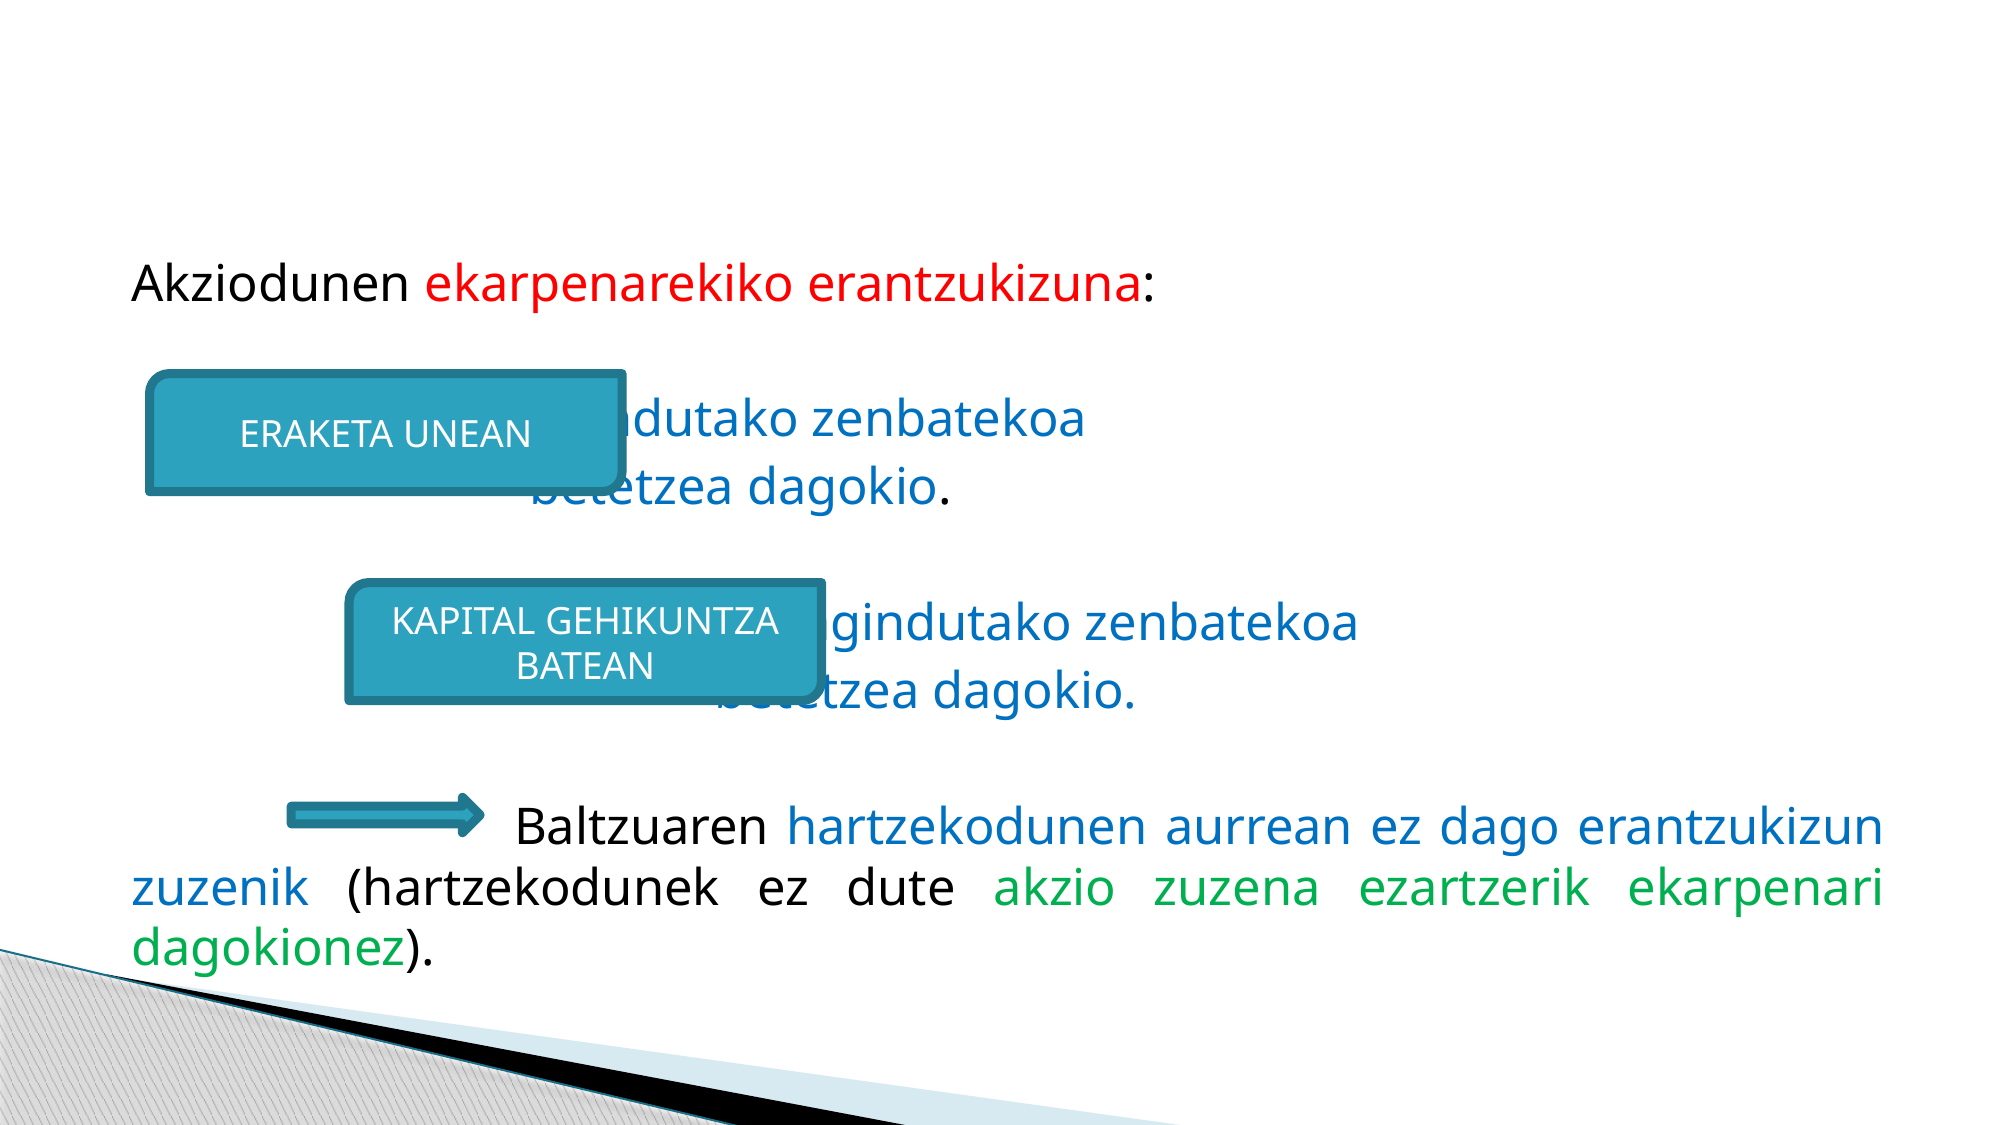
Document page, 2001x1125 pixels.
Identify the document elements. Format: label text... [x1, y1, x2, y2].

text_box ERAKETA UNEAN [145, 369, 627, 497]
text_box KAPITAL GEHIKUNTZA BATEAN [344, 578, 827, 706]
list Akziodunen ekarpenarekiko erantzukizuna: agindutako zenbatekoa betetzea dagokio. agindutako zenbatekoa betetzea dagokio. Baltzuaren hartzekodunen aurrean ez dago erantzukizun zuzenik (hartzekodunek ez dute akzio zuzena ezartzerik ekarpenari dagokionez). [99, 243, 1900, 986]
text_box [286, 792, 485, 838]
